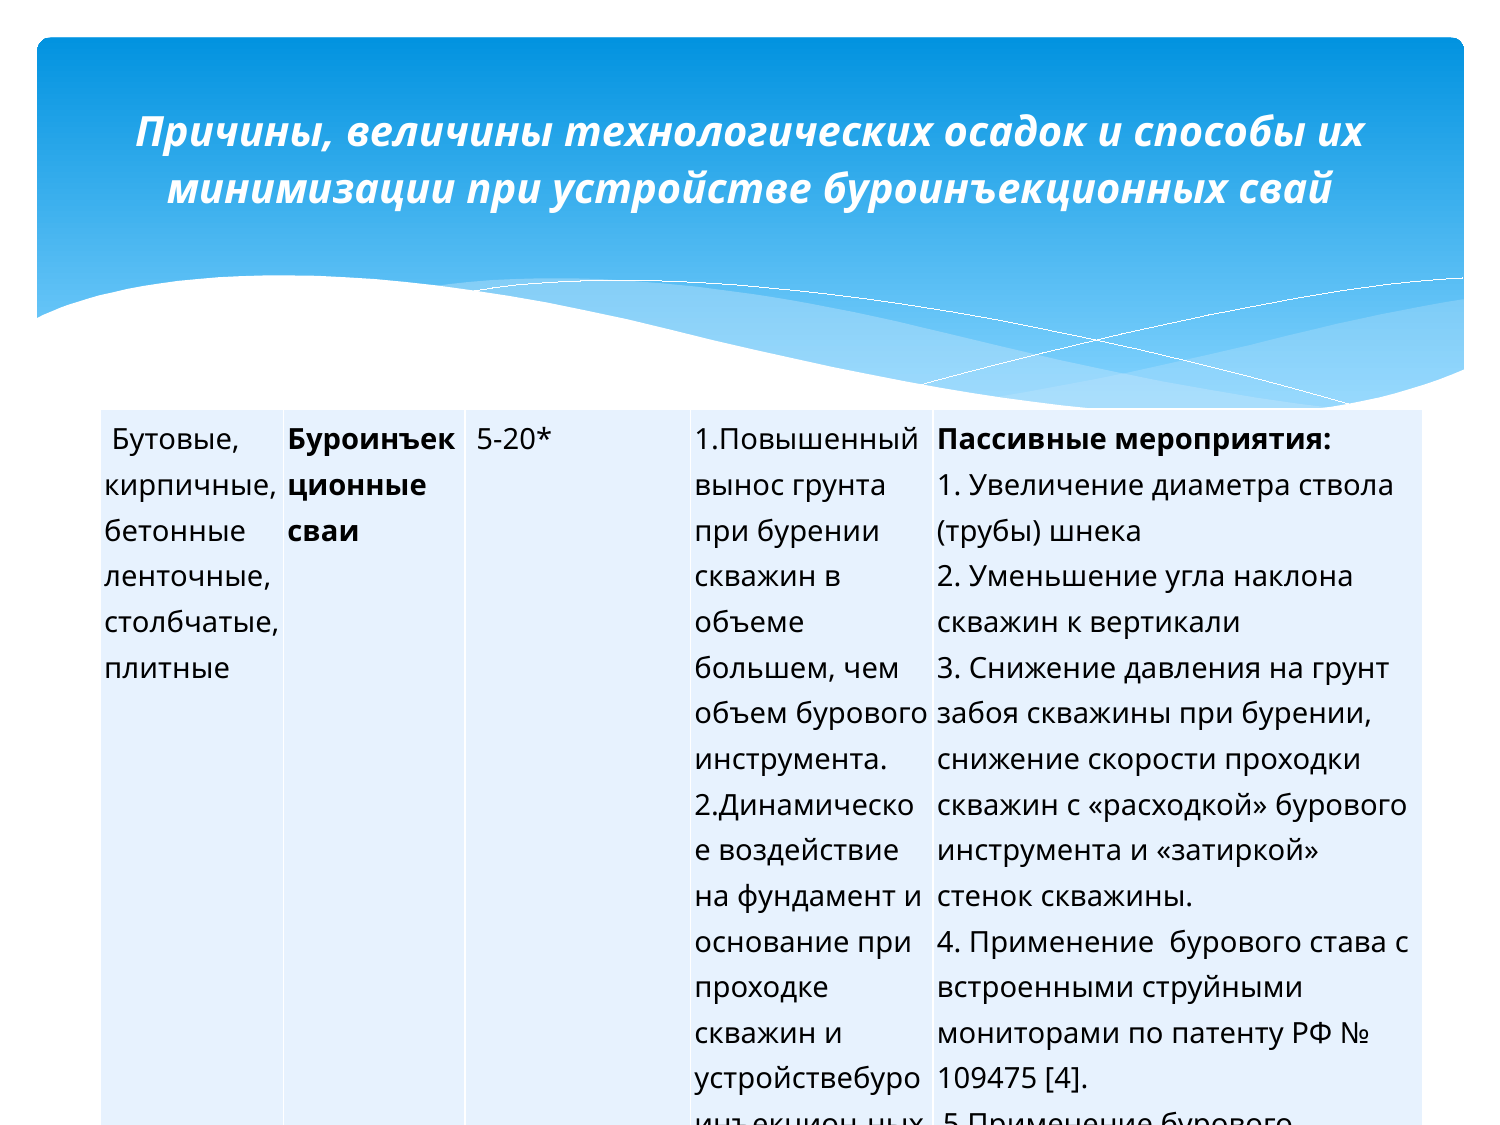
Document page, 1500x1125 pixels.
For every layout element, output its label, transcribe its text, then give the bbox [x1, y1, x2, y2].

table_header 5-20* [466, 410, 690, 1125]
table_header Пассивные мероприятия: 1. Увеличение диаметра ствола (трубы) шнека 2. Уменьшение угла наклона скважин к вертикали 3. Снижение давления на грунт забоя скважины при бурении, снижение скорости проходки скважин с «расходкой» бурового инструмента и «затиркой» стенок скважины. 4. Применение бурового става с встроенными струйными мониторами по патенту РФ № 109475 [4]. 5.Применение бурового снарядапо патенту РФ №2255183 [5]. Активные мероприятия: 1.Безосадочные компенсационно – буроинъекционныесваи по патенту РФ №112913 [6]. 2.Применение бурового става для повышения давления опрессовки по патенту РФ № 95687 [7]. 3.Применение способа поддержания начального напряженно-деформированного состояния грунта по патенту РФ №2422592 [8] 4. Применение буроинъекционной реверсивной компенсационной сваи [9] [934, 410, 1422, 1125]
table_header Буроинъек ционные сваи [284, 410, 464, 1125]
title Причины, величины технологических осадок и способы их минимизации при устройстве буроинъекционных свай [75, 55, 1425, 261]
table_header 1.Повышенный вынос грунта при бурении скважин в объеме большем, чем объем бурового инструмента. 2.Динамическое воздействие на фундамент и основание при проходке скважин и устройствебуроинъекцион-ных свай. 3.Недостаточная или несвоевременная опрессовка скважин. 4. Усадка бетона в скважине [691, 410, 932, 1125]
table_header Бутовые, кирпичные, бетонные ленточные, столбчатые, плитные [101, 410, 283, 1125]
